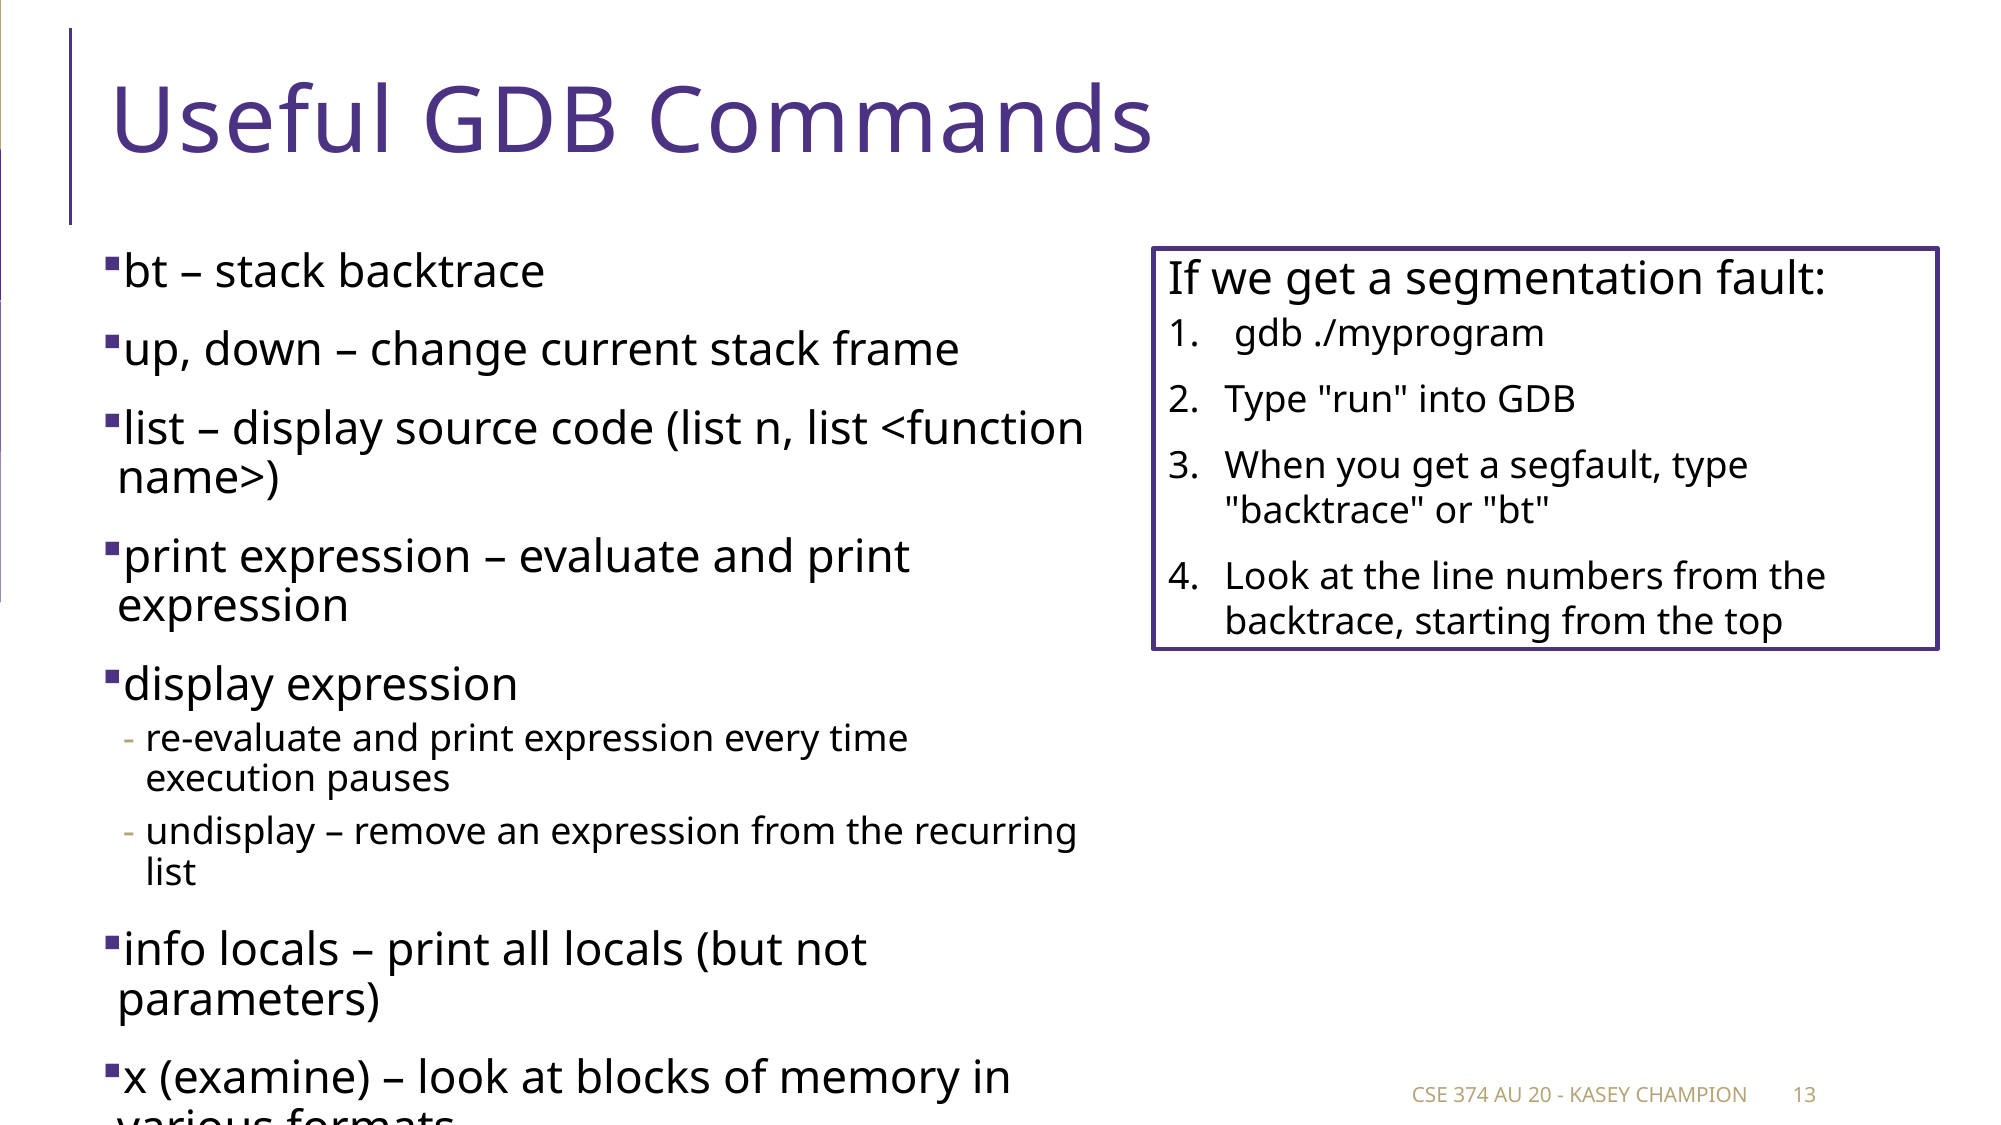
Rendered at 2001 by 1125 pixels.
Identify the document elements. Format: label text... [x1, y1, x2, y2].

text_box If we get a segmentation fault: gdb ./myprogram Type "run" into GDB When you get a segfault, type "backtrace" or "bt" Look at the line numbers from the backtrace, starting from the top [1153, 248, 1938, 650]
footer CSE 374 au 20 - Kasey Champion [794, 1073, 1763, 1119]
title Useful GDB Commands [94, 43, 1930, 210]
slide_number 13 [1777, 1073, 1938, 1119]
list bt – stack backtrace up, down – change current stack frame list – display source code (list n, list <function name>) print expression – evaluate and print expression display expression re-evaluate and print expression every time execution pauses undisplay – remove an expression from the recurring list info locals – print all locals (but not parameters) x (examine) – look at blocks of memory in various formats [94, 240, 1095, 1035]
